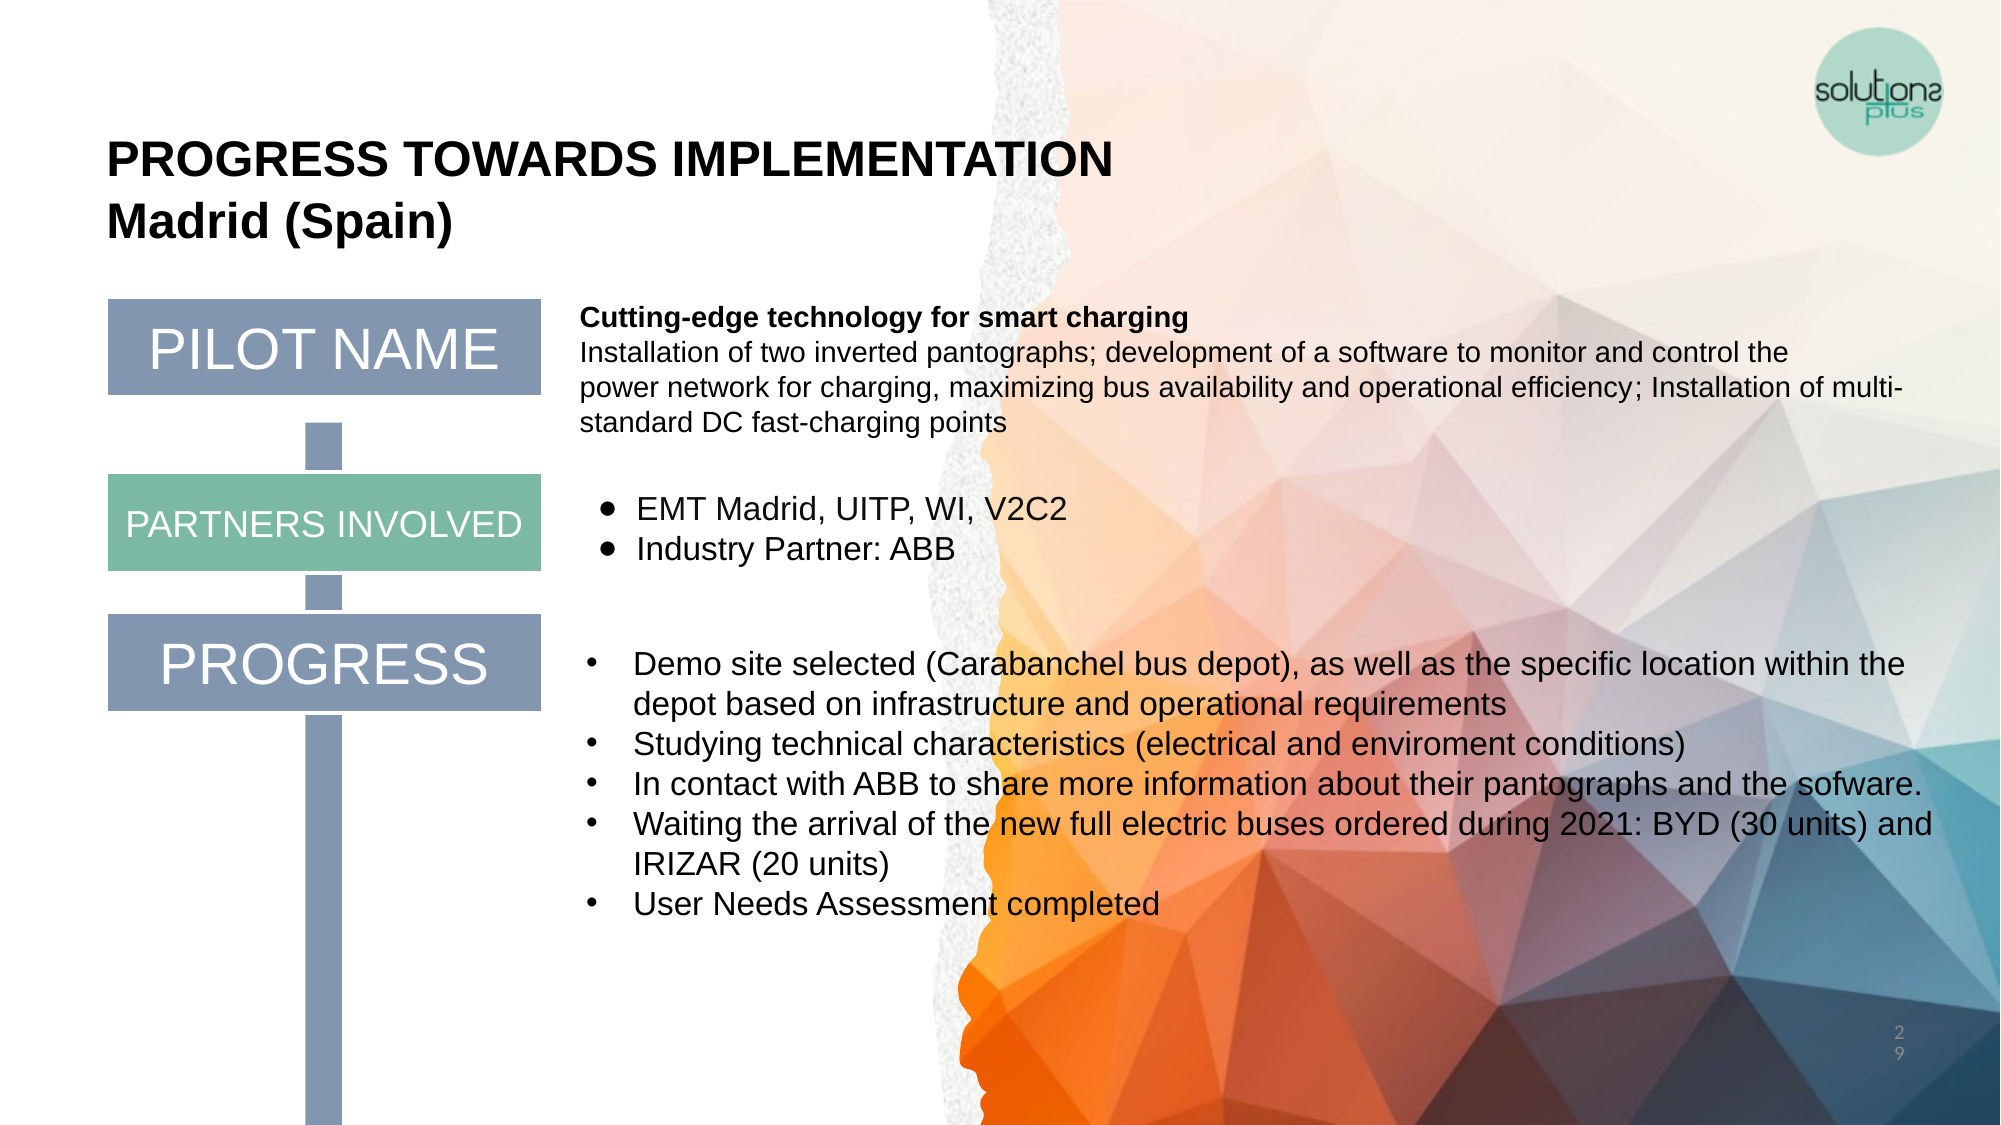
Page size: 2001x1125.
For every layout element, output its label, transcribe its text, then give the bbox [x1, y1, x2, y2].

text_box [105, 472, 544, 492]
text_box EMT Madrid, UITP, WI, V2C2 Industry Partner: ABB [577, 479, 1982, 581]
text_box [305, 574, 342, 611]
text_box [105, 296, 544, 304]
text_box [105, 611, 544, 619]
text_box PROGRESS TOWARDS IMPLEMENTATION [91, 118, 1274, 179]
picture [959, 0, 2000, 1125]
text_box PROGRESS [105, 619, 544, 705]
text_box [305, 422, 342, 472]
slide_number 29 [1879, 1010, 1930, 1053]
text_box [305, 713, 342, 1125]
text_box Madrid (Spain) [91, 181, 1274, 242]
text_box Cutting-edge technology for smart charging Installation of two inverted pantographs; development of a software to monitor and control the power network for charging, maximizing bus availability and operational efficiency​; Installation of multi-standard DC fast-charging points [564, 290, 1969, 469]
text_box [105, 705, 544, 713]
text_box [105, 553, 544, 574]
text_box Demo site selected (Carabanchel bus depot), as well as the specific location within the depot based on infrastructure and operational requirements Studying technical characteristics (electrical and enviroment conditions) In contact with ABB to share more information about their pantographs and the sofware. Waiting the arrival of the new full electric buses ordered during 2021: BYD (30 units) and IRIZAR (20 units) User Needs Assessment completed [571, 634, 1976, 1010]
text_box [105, 390, 544, 398]
text_box PARTNERS INVOLVED [105, 492, 544, 553]
text_box PILOT NAME [105, 304, 544, 390]
